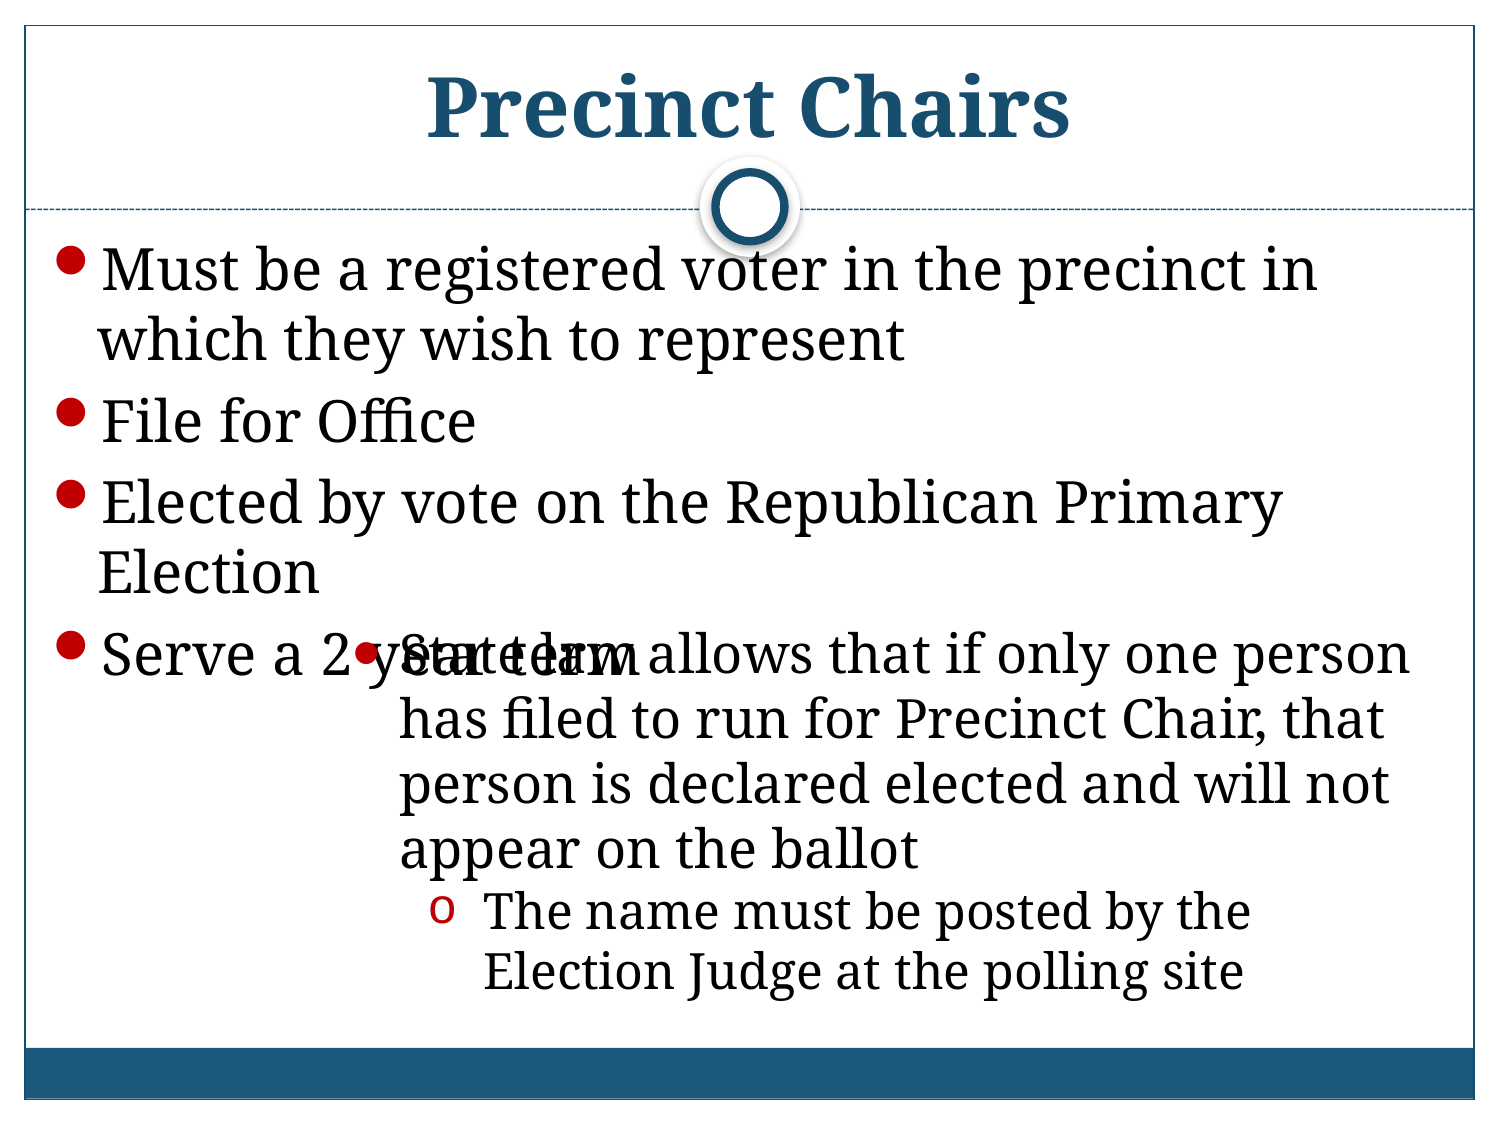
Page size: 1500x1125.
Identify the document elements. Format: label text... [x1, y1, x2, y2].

list Must be a registered voter in the precinct in which they wish to represent File for Office Elected by vote on the Republican Primary Election Serve a 2 year term [37, 224, 1450, 1050]
title Precinct Chairs [49, 37, 1450, 162]
text_box State law allows that if only one person has filed to run for Precinct Chair, that person is declared elected and will not appear on the ballot The name must be posted by the Election Judge at the polling site [337, 612, 1455, 1053]
